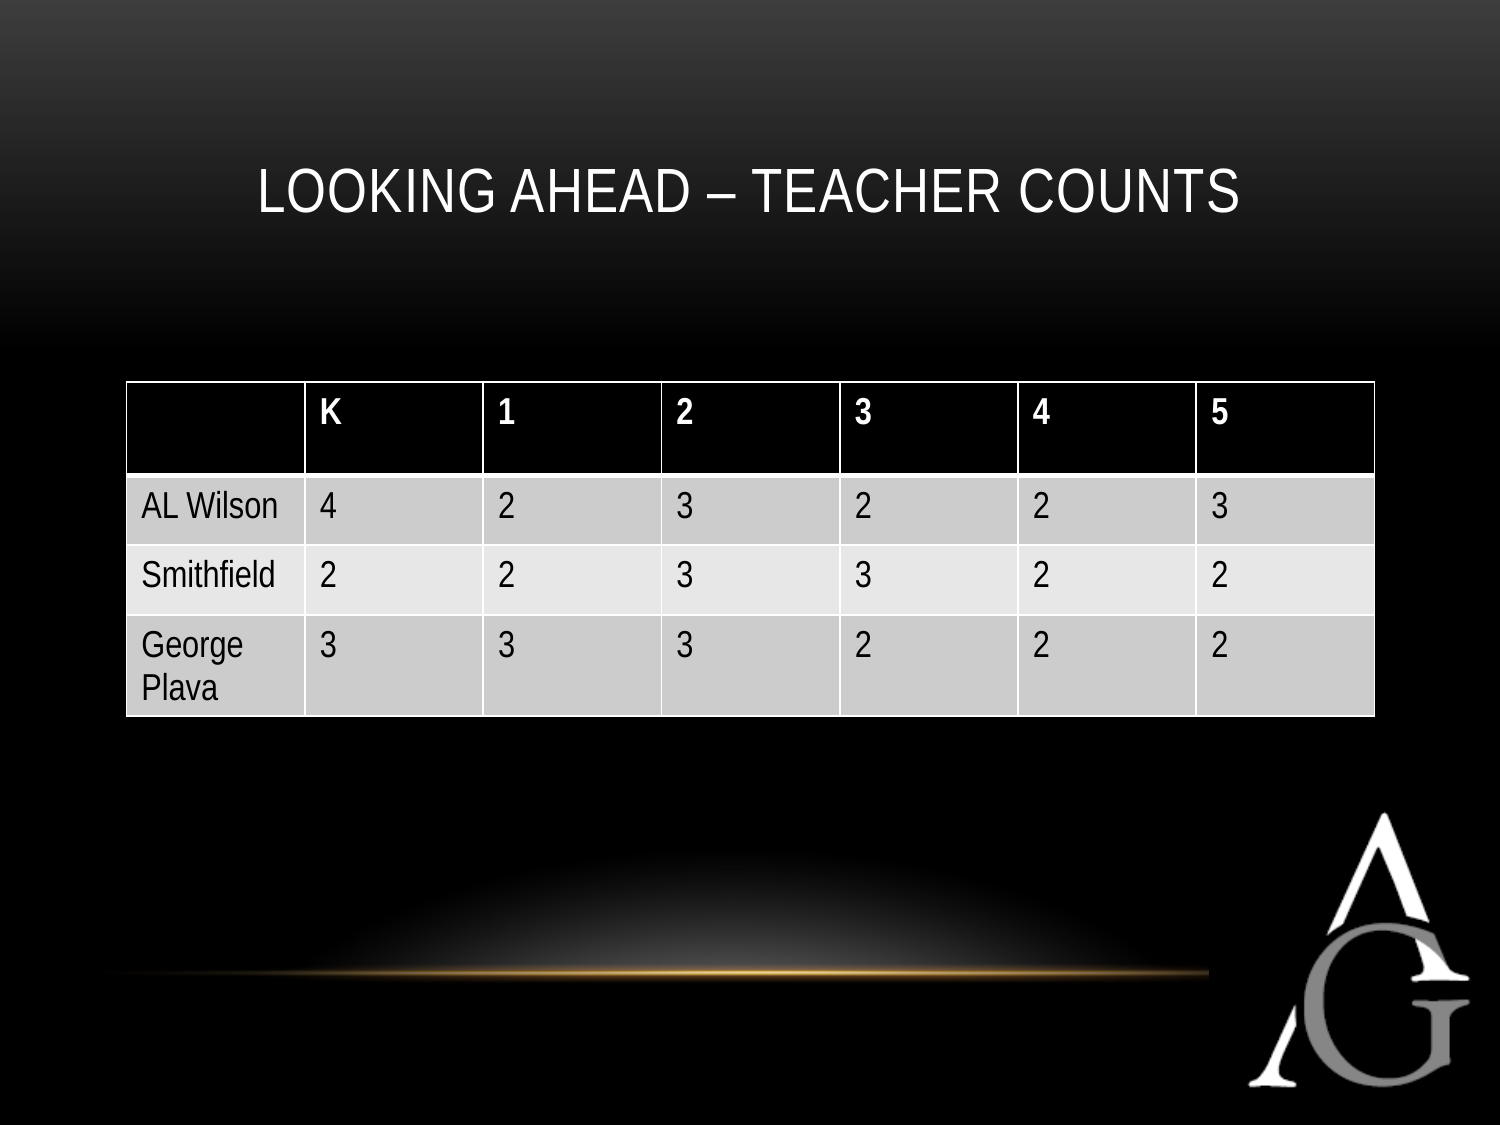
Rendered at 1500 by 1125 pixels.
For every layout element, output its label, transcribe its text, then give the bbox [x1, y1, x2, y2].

table_cell 2 [841, 616, 1017, 715]
table_cell 4 [306, 478, 482, 544]
table_cell 2 [306, 546, 482, 614]
table_cell 2 [1019, 616, 1195, 715]
table_header [127, 383, 304, 473]
table_header 1 [484, 383, 661, 473]
title Looking ahead – Teacher Counts [99, 45, 1400, 233]
table_cell 3 [1197, 478, 1374, 544]
table_header 5 [1197, 383, 1374, 473]
table_cell 3 [662, 546, 839, 614]
table_cell 3 [662, 616, 839, 715]
table_cell 2 [1197, 546, 1374, 614]
table_cell 3 [484, 616, 661, 715]
table_header 4 [1019, 383, 1195, 473]
picture [0, 0, 1500, 1125]
table_cell 2 [841, 478, 1017, 544]
table_cell George Plava [127, 616, 304, 715]
table_cell 2 [484, 546, 661, 614]
table_header 2 [662, 383, 839, 473]
table_cell 2 [1019, 546, 1195, 614]
table_cell AL Wilson [127, 478, 304, 544]
table_header K [306, 383, 482, 473]
table_cell 3 [841, 546, 1017, 614]
table_cell 3 [662, 478, 839, 544]
table_cell 2 [484, 478, 661, 544]
table_cell Smithfield [127, 546, 304, 614]
table_header 3 [841, 383, 1017, 473]
table_cell 3 [306, 616, 482, 715]
table_cell 2 [1019, 478, 1195, 544]
table_cell 2 [1197, 616, 1374, 715]
